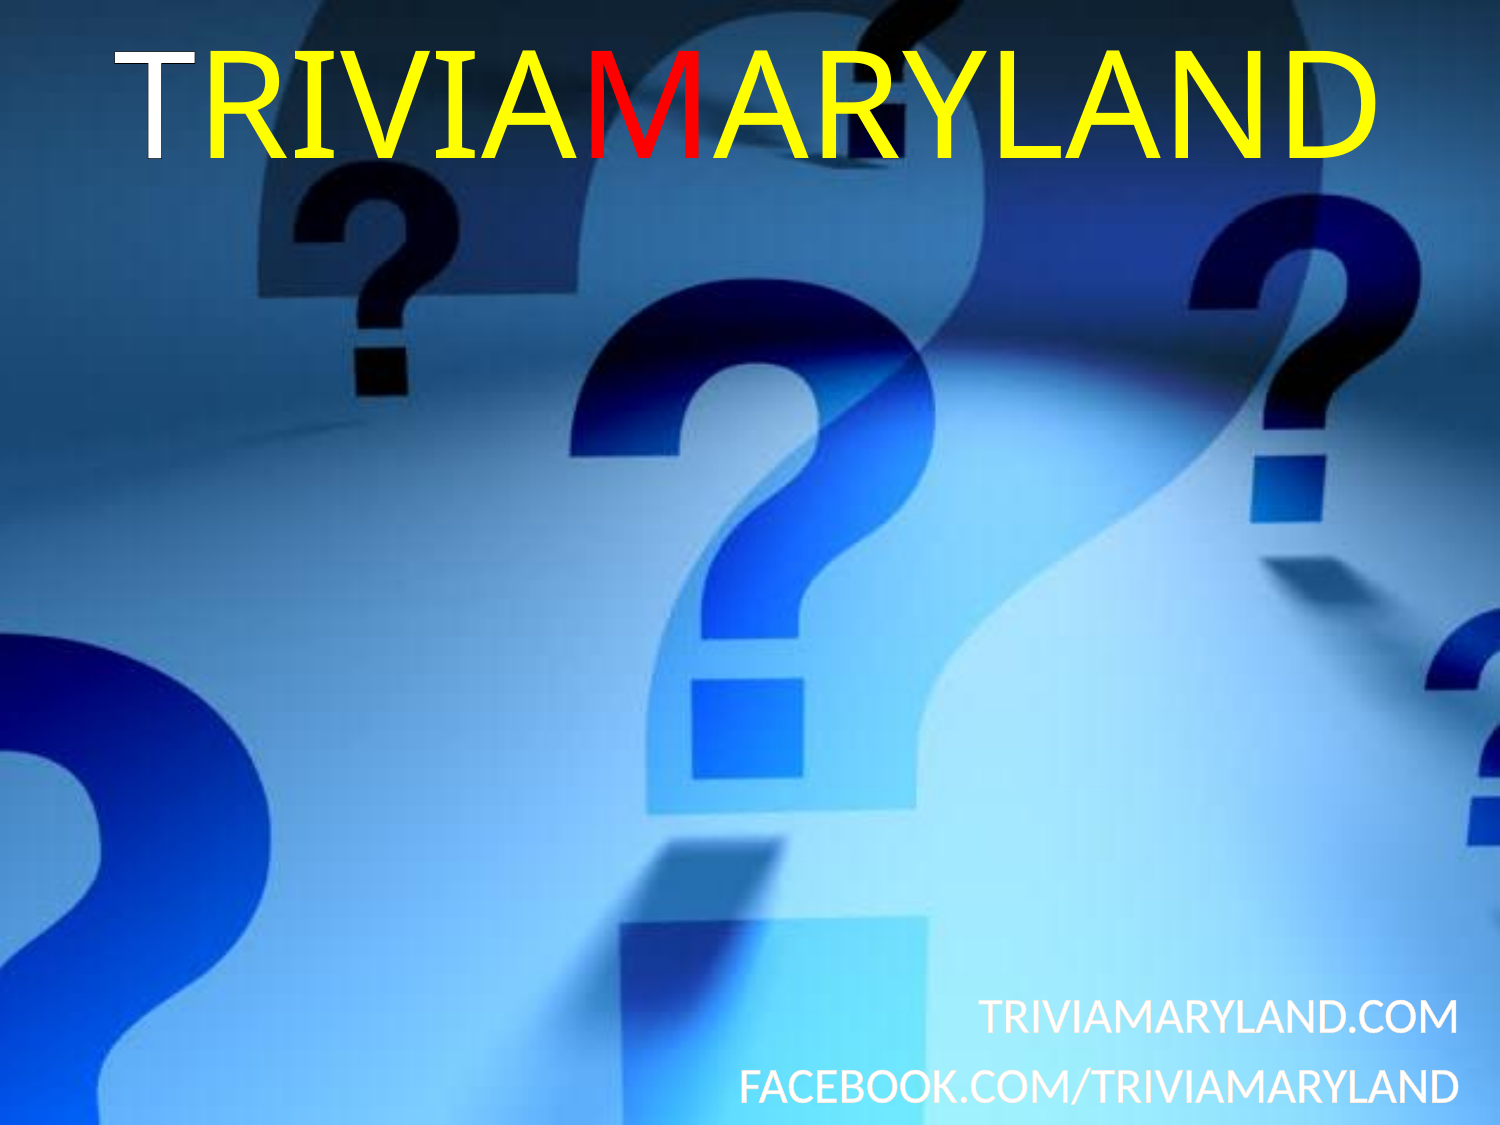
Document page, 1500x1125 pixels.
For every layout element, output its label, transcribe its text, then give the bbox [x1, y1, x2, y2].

picture [0, 0, 1500, 1125]
title TRIVIAMARYLAND [73, 87, 1425, 221]
list TRIVIAMARYLAND.COM FACEBOOK.COM/TRIVIAMARYLAND [0, 974, 1476, 1081]
